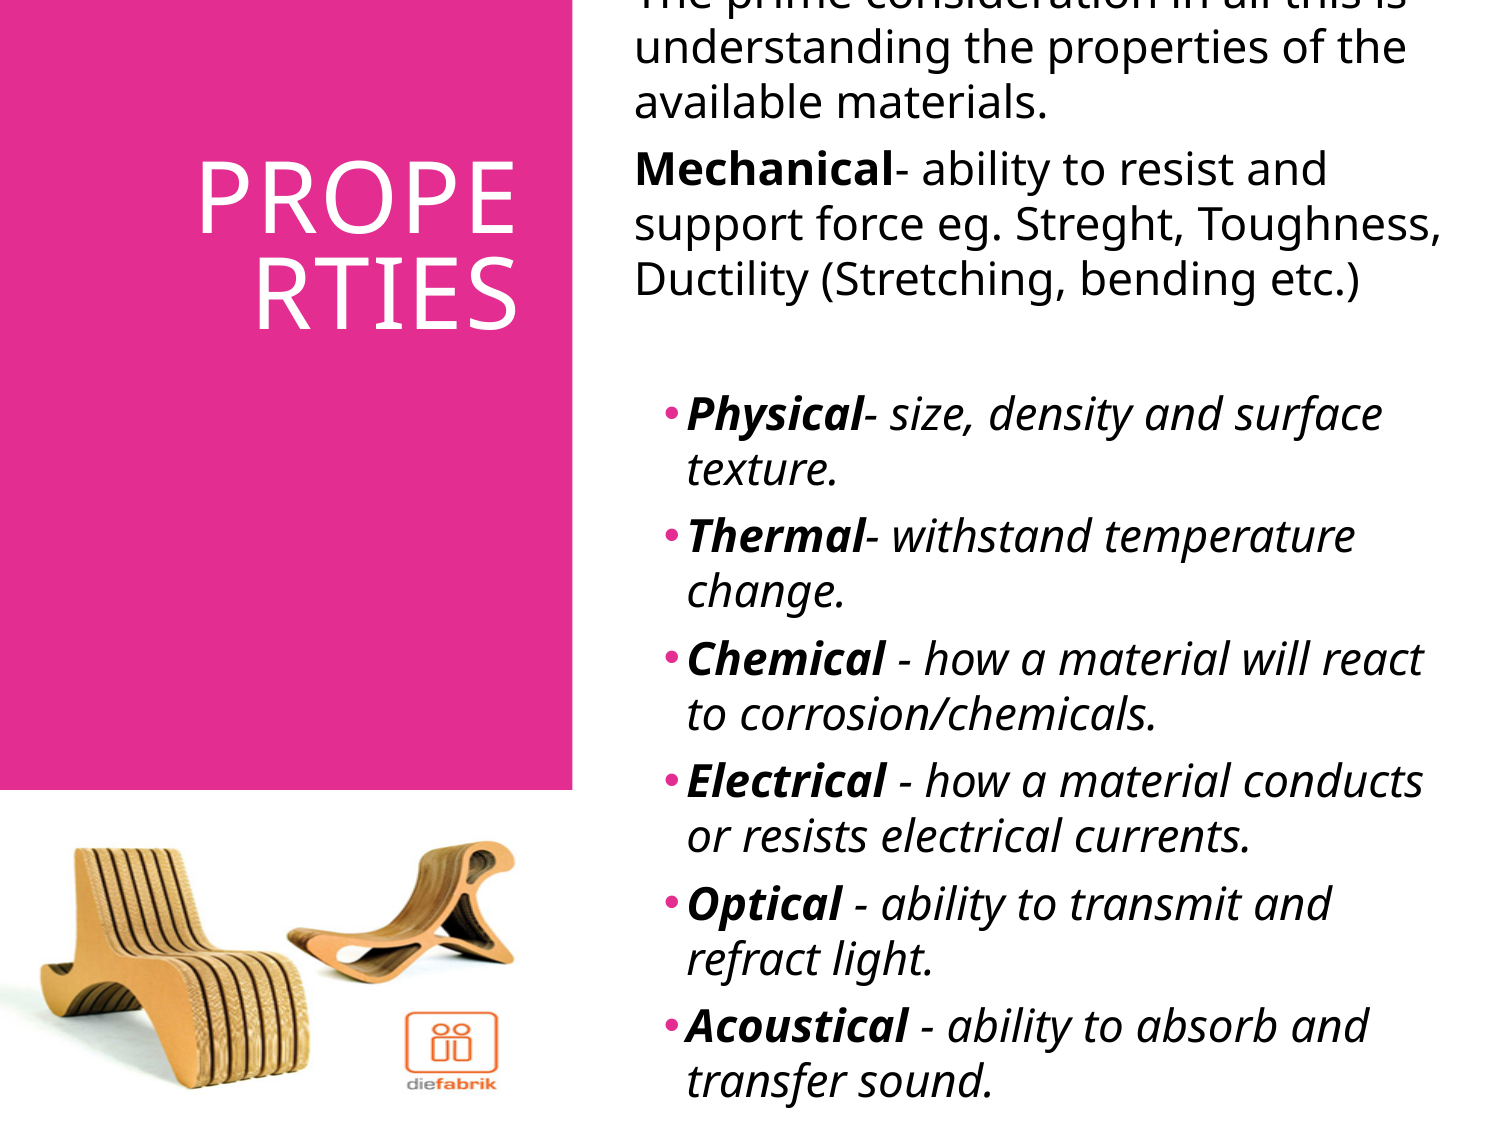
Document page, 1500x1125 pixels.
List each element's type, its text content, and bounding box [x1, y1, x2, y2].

picture [0, 790, 573, 1125]
text_box [574, 0, 1500, 1125]
text_box [0, 0, 574, 787]
title Properties [118, 131, 536, 374]
list The prime consideration in all this is understanding the properties of the available materials. Mechanical- ability to resist and support force eg. Streght, Toughness, Ductility (Stretching, bending etc.) Physical- size, density and surface texture. Thermal- withstand temperature change. Chemical - how a material will react to corrosion/chemicals. Electrical - how a material conducts or resists electrical currents. Optical - ability to transmit and refract light. Acoustical - ability to absorb and transfer sound. [605, 30, 1459, 1106]
